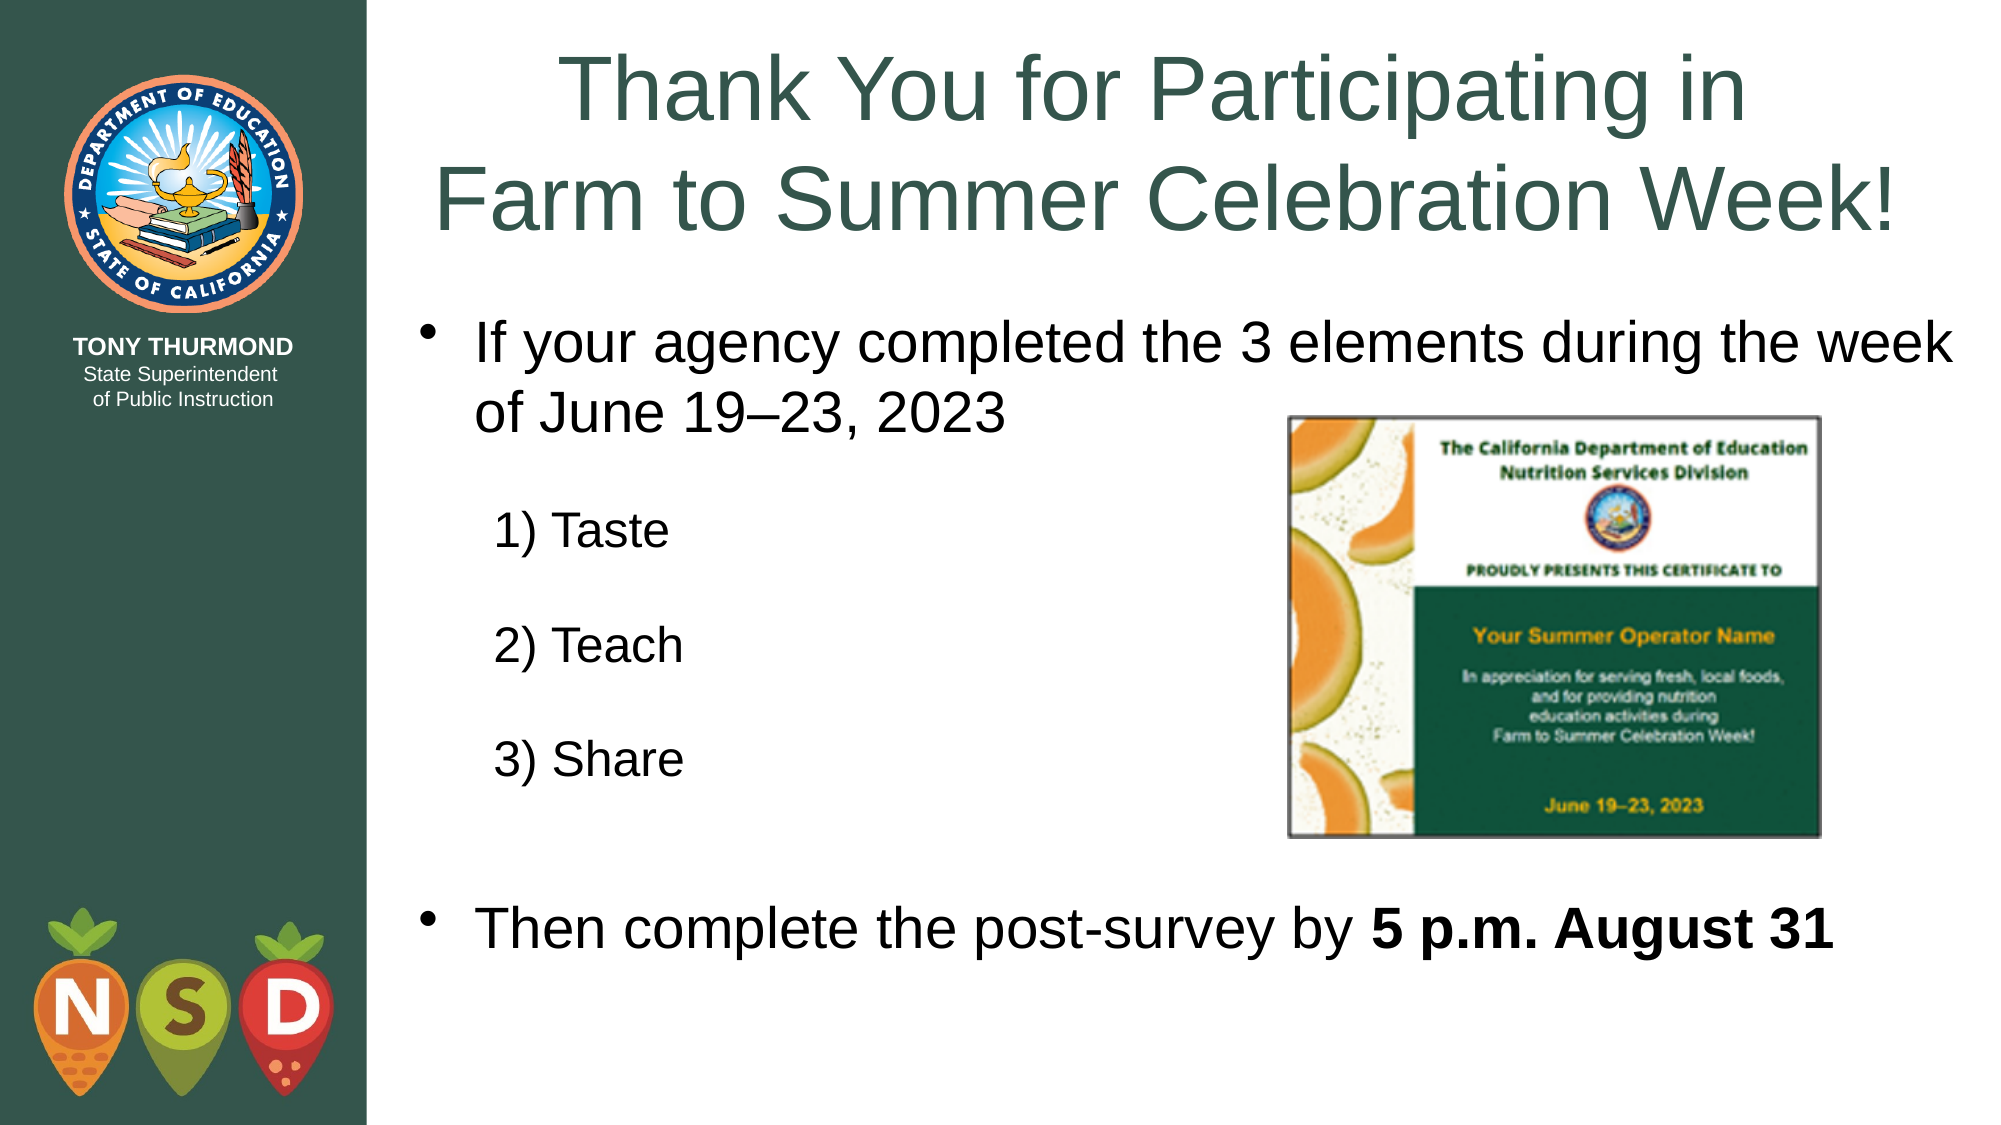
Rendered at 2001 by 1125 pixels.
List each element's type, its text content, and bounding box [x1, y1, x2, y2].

picture [64, 74, 303, 313]
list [1287, 415, 1822, 839]
picture [13, 892, 354, 1108]
title Thank You for Participating in Farm to Summer Celebration Week! [416, 99, 1917, 288]
list If your agency completed the 3 elements during the week of June 19–23, 2023 1) Taste 2) Teach 3) Share Then complete the post-survey by 5 p.m. August 31 [403, 296, 2000, 1085]
